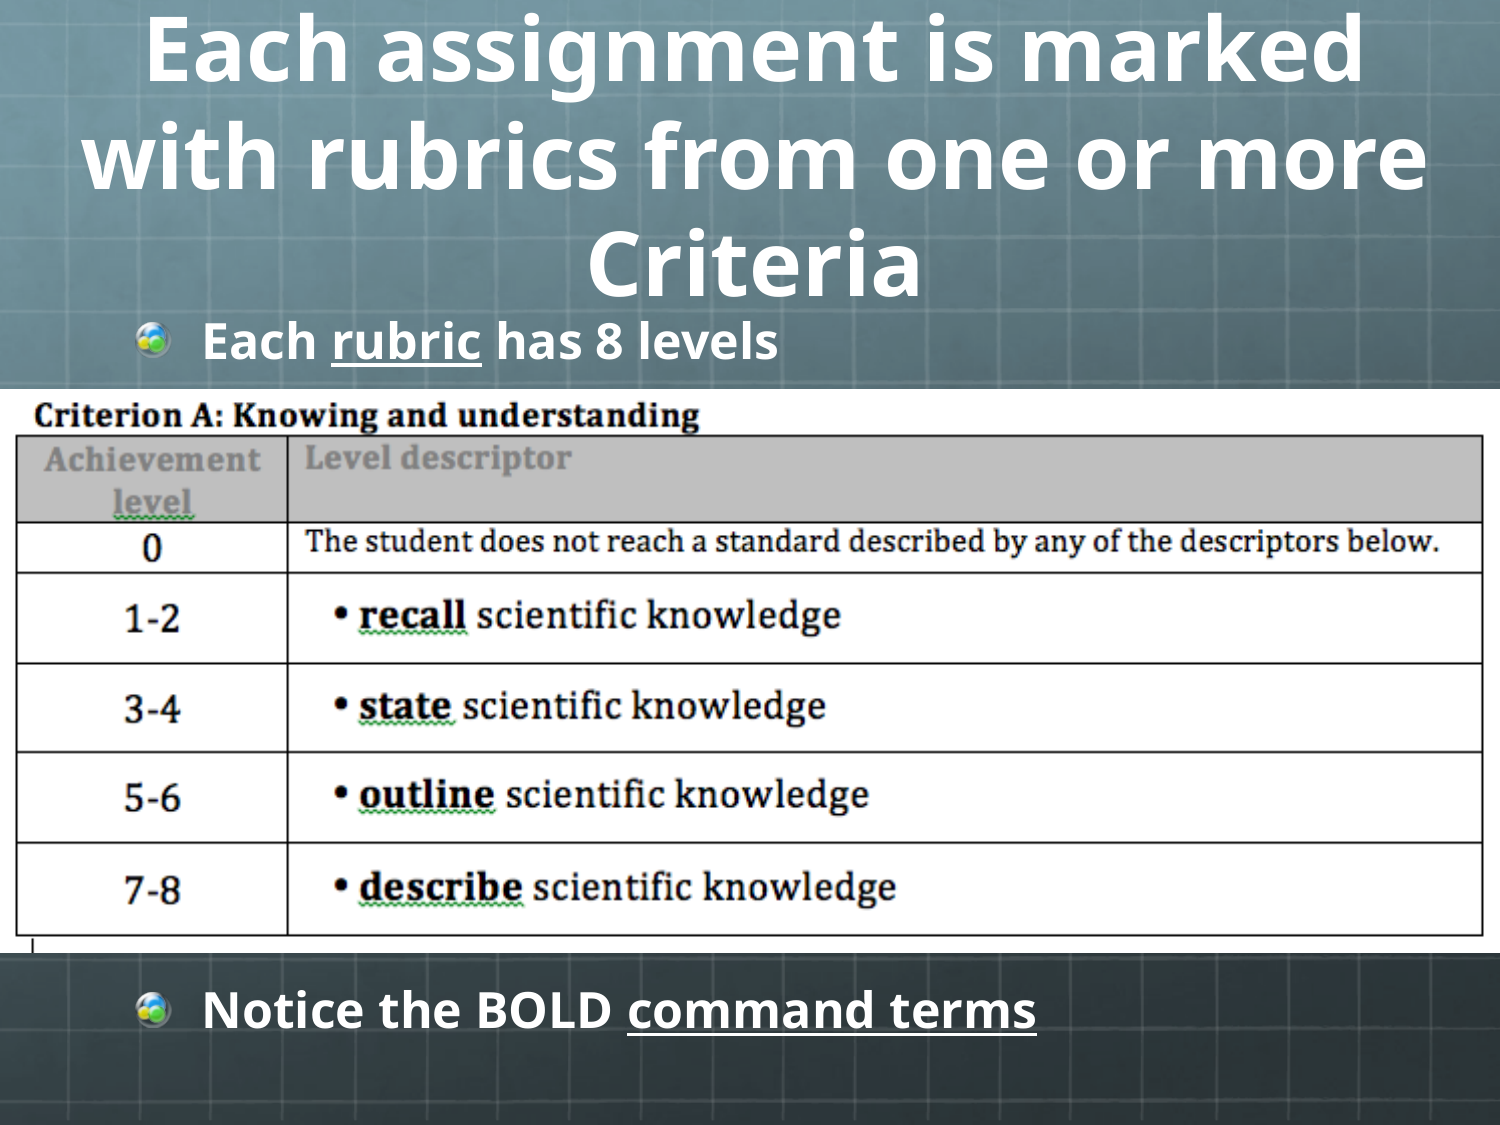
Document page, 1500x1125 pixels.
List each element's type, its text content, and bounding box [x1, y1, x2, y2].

picture [0, 0, 1500, 1125]
list Each rubric has 8 levels Notice the BOLD command terms [127, 308, 1373, 364]
list Each rubric has 8 levels Notice the BOLD command terms [127, 989, 1373, 1074]
title Each assignment is marked with rubrics from one or more Criteria [39, 17, 1472, 290]
